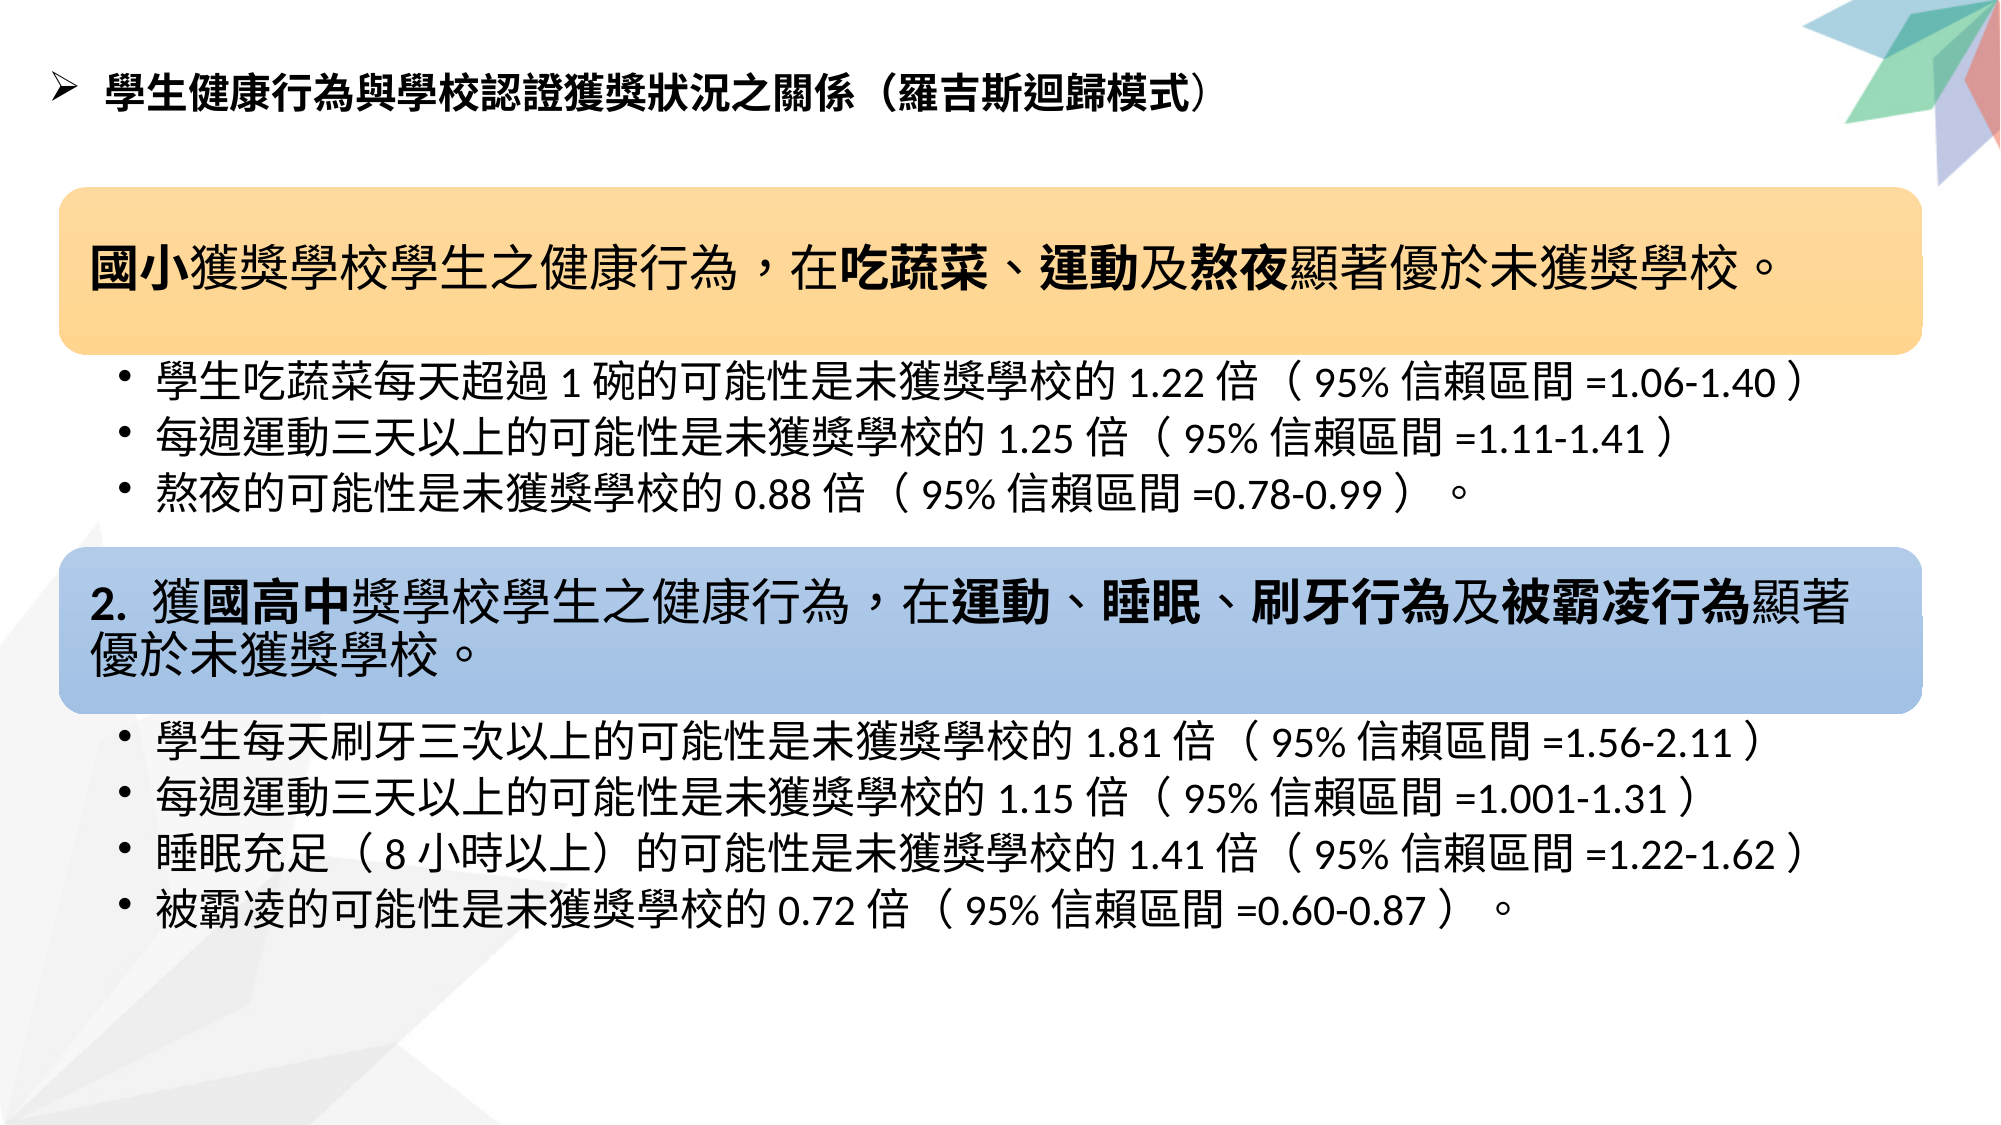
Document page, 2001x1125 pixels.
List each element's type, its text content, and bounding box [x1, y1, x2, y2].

text_box 學生健康行為與學校認證獲獎狀況之關係（羅吉斯迴歸模式） [33, 59, 1347, 124]
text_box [58, 180, 1923, 974]
picture [0, 0, 2001, 1125]
